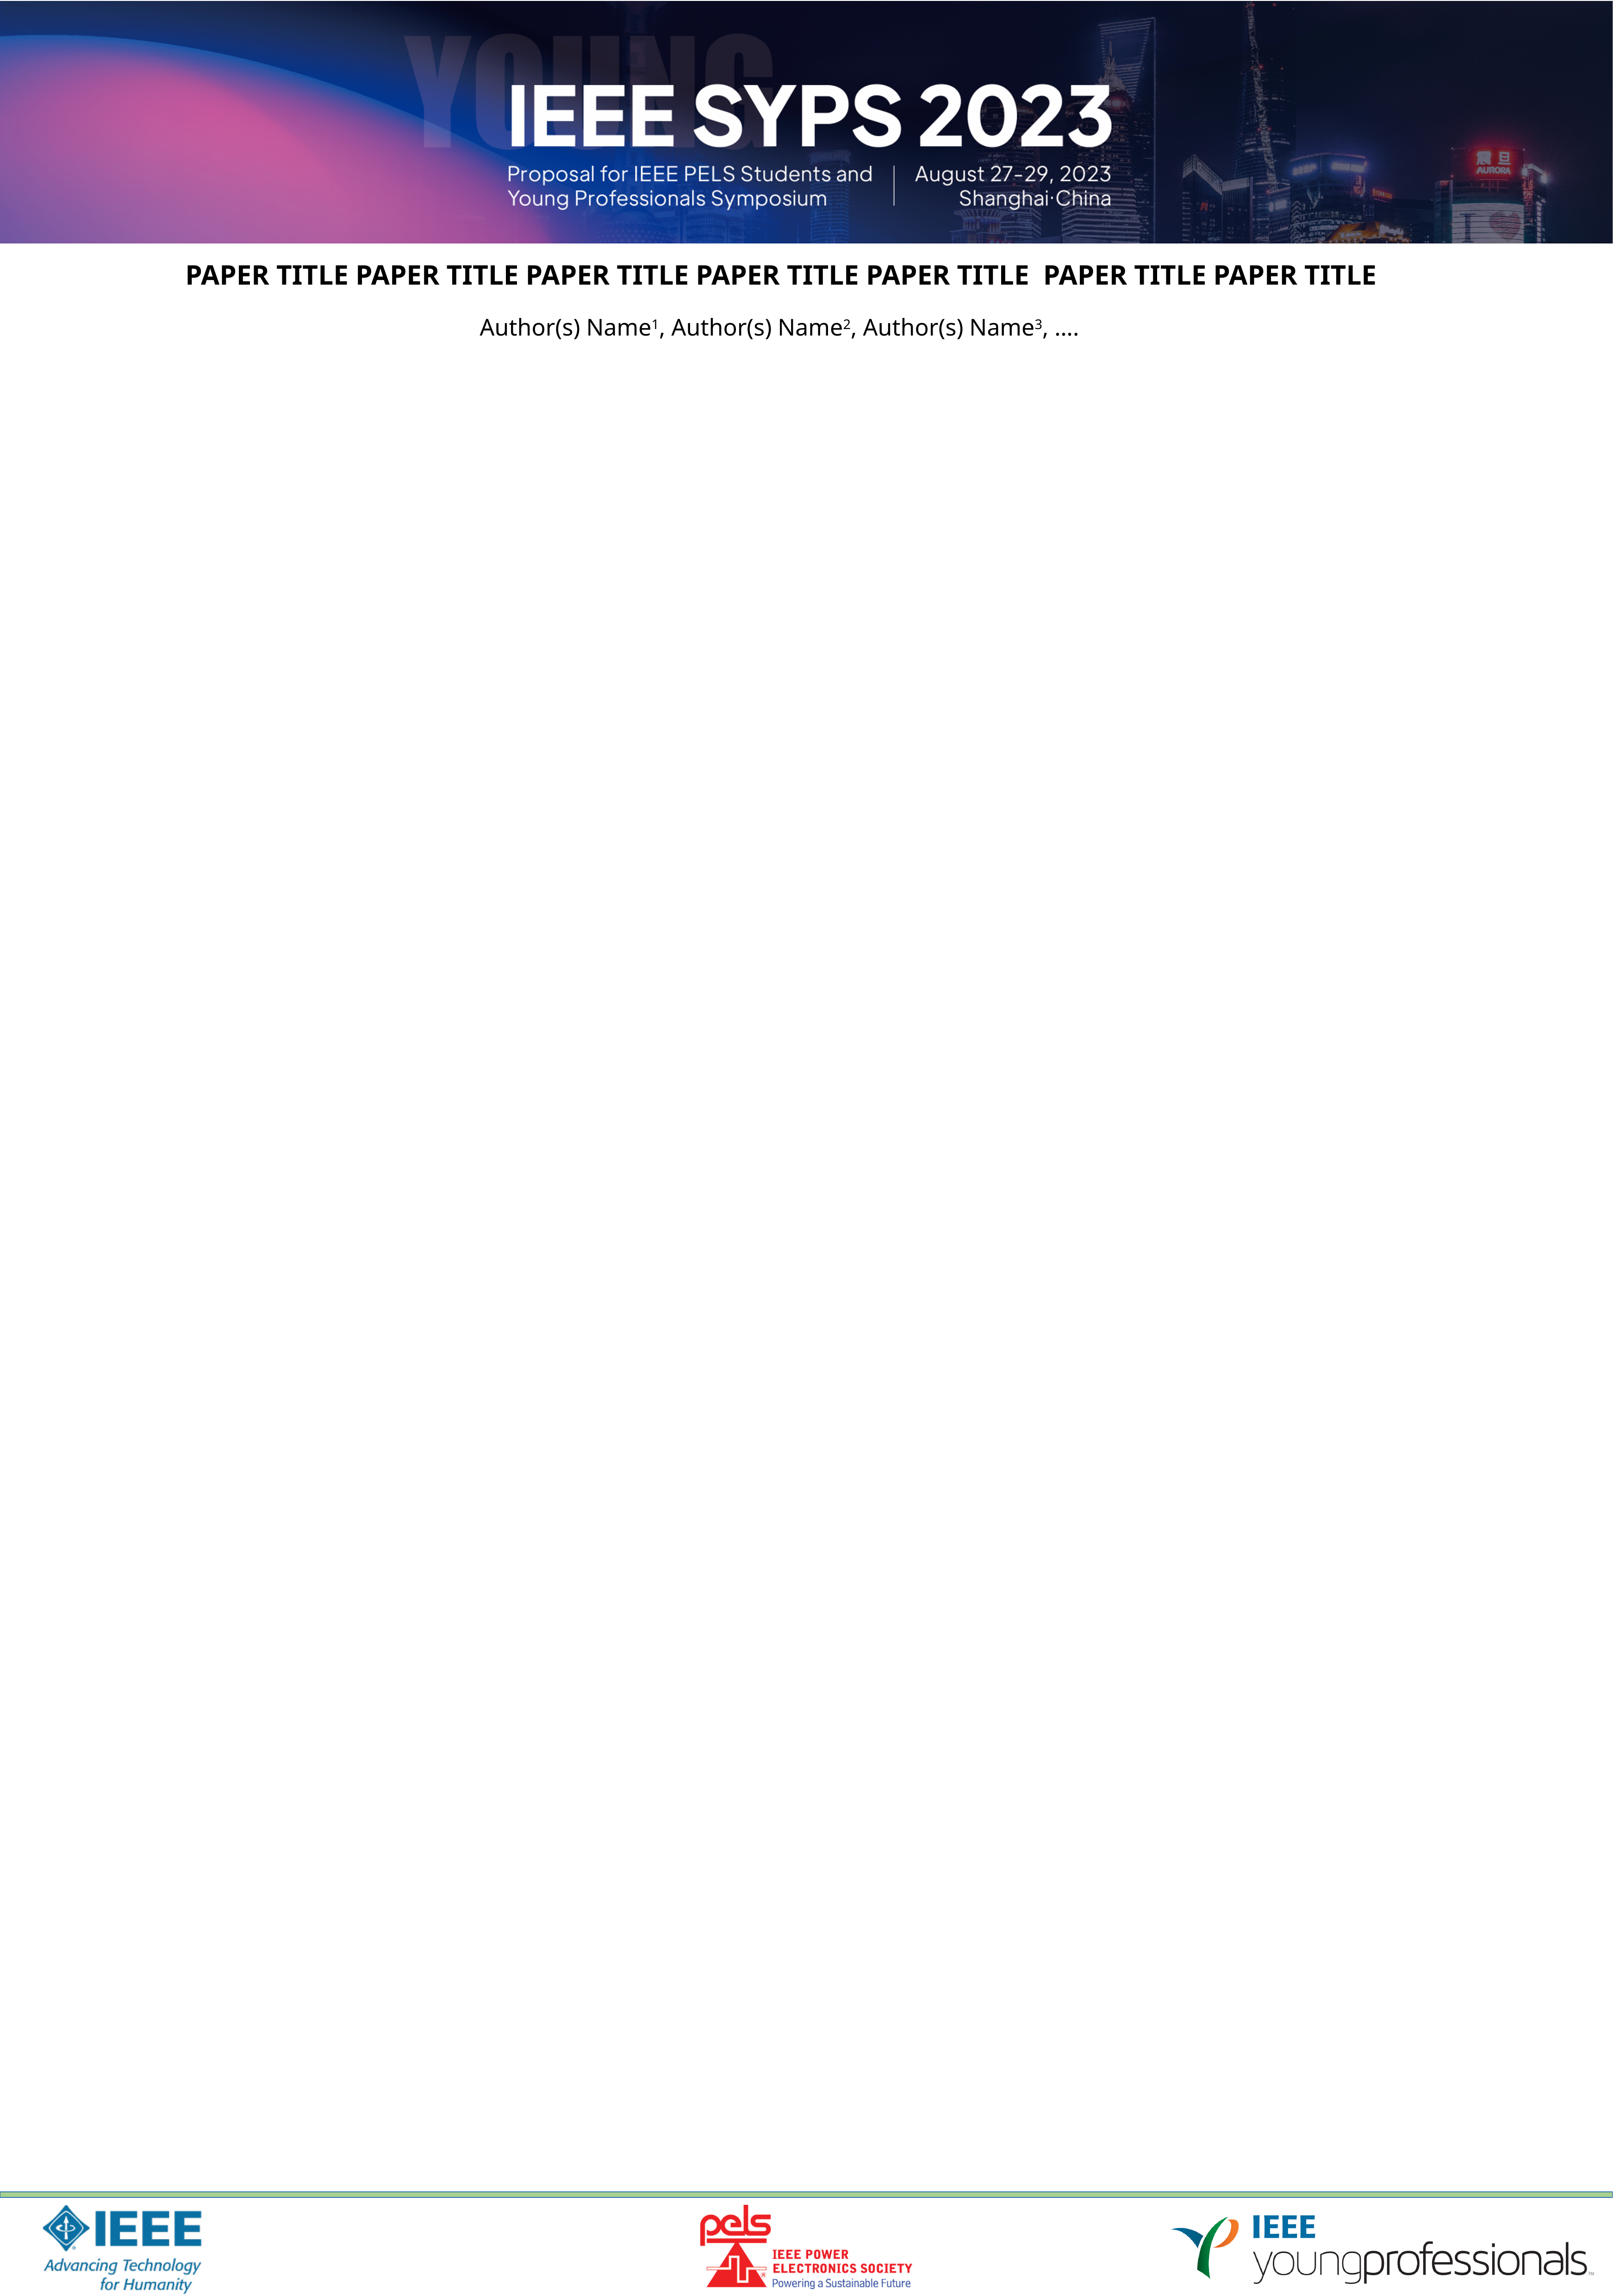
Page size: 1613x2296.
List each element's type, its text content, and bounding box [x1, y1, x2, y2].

text_box Author(s) Name1, Author(s) Name2, Author(s) Name3, …. [438, 309, 1086, 360]
text_box [0, 2191, 1613, 2198]
picture [43, 2205, 202, 2295]
picture [700, 2205, 912, 2289]
picture [1171, 2215, 1594, 2284]
picture [0, 1, 1613, 243]
text_box PAPER TITLE PAPER TITLE PAPER TITLE PAPER TITLE PAPER TITLE PAPER TITLE PAPER TITLE [0, 258, 1613, 319]
